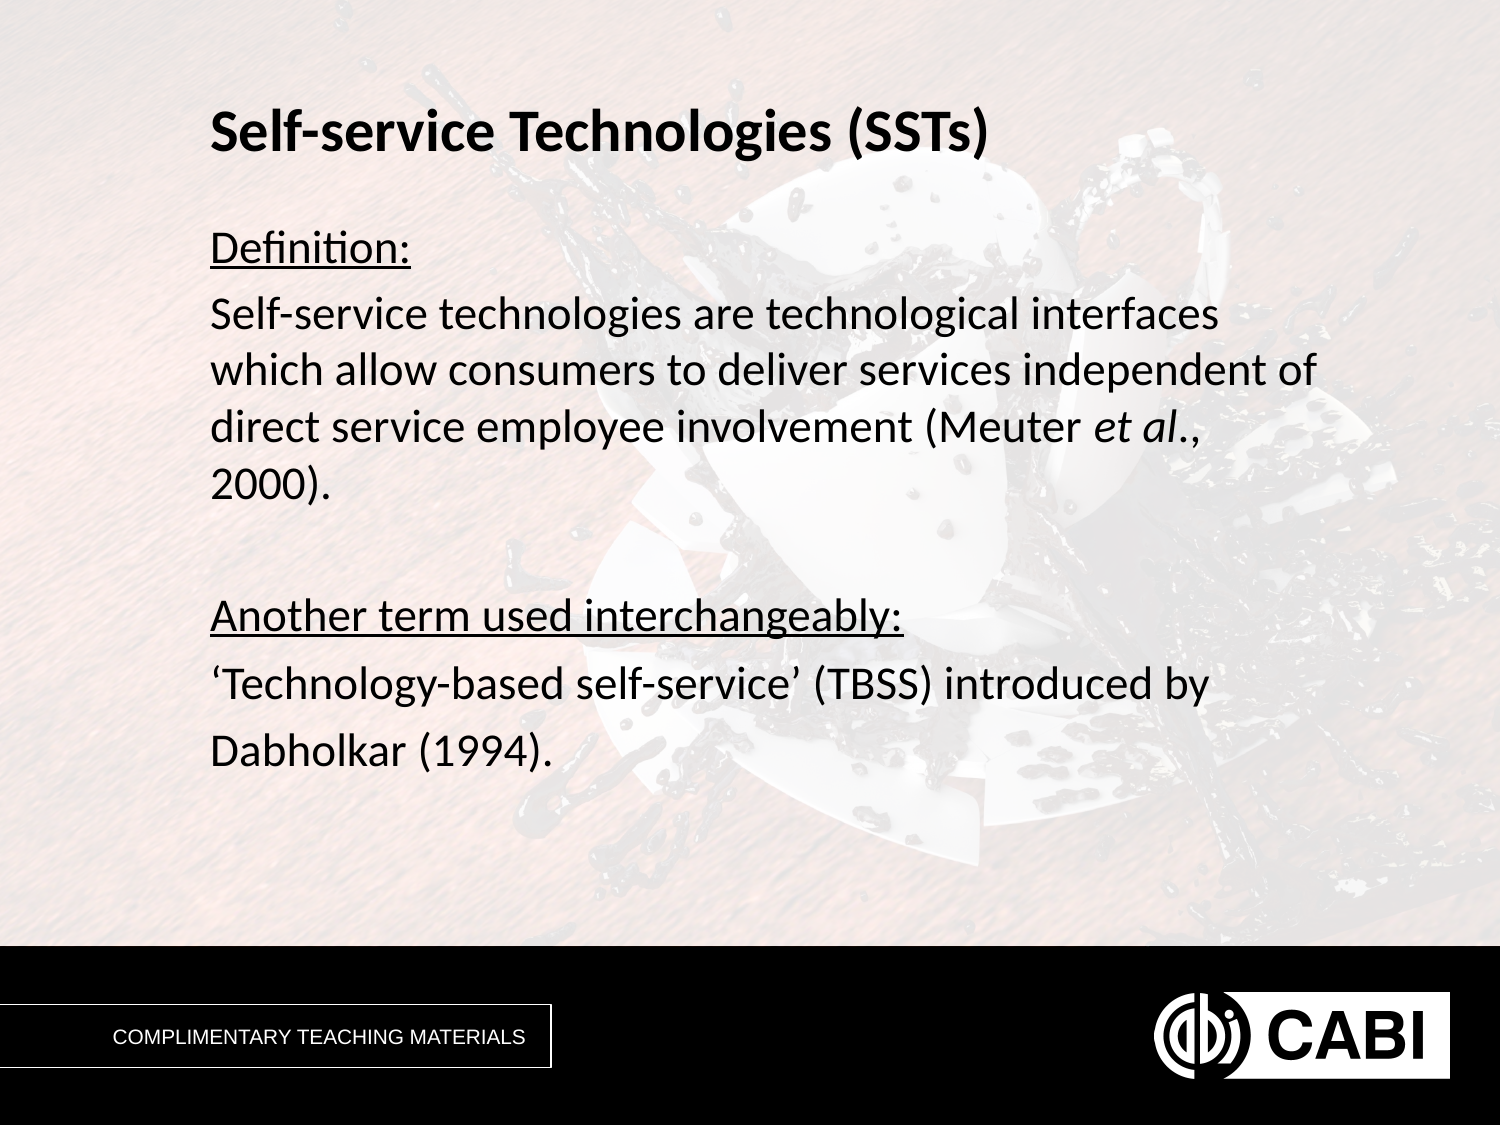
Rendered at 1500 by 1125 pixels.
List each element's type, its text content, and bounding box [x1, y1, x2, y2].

list Definition: Self-service technologies are technological interfaces which allow consumers to deliver services independent of direct service employee involvement (Meuter et al., 2000). Another term used interchangeably: ‘Technology-based self-service’ (TBSS) introduced by Dabholkar (1994). [195, 209, 1341, 787]
title Self-service Technologies (SSTs) [195, 45, 1376, 209]
picture [1154, 992, 1450, 1079]
